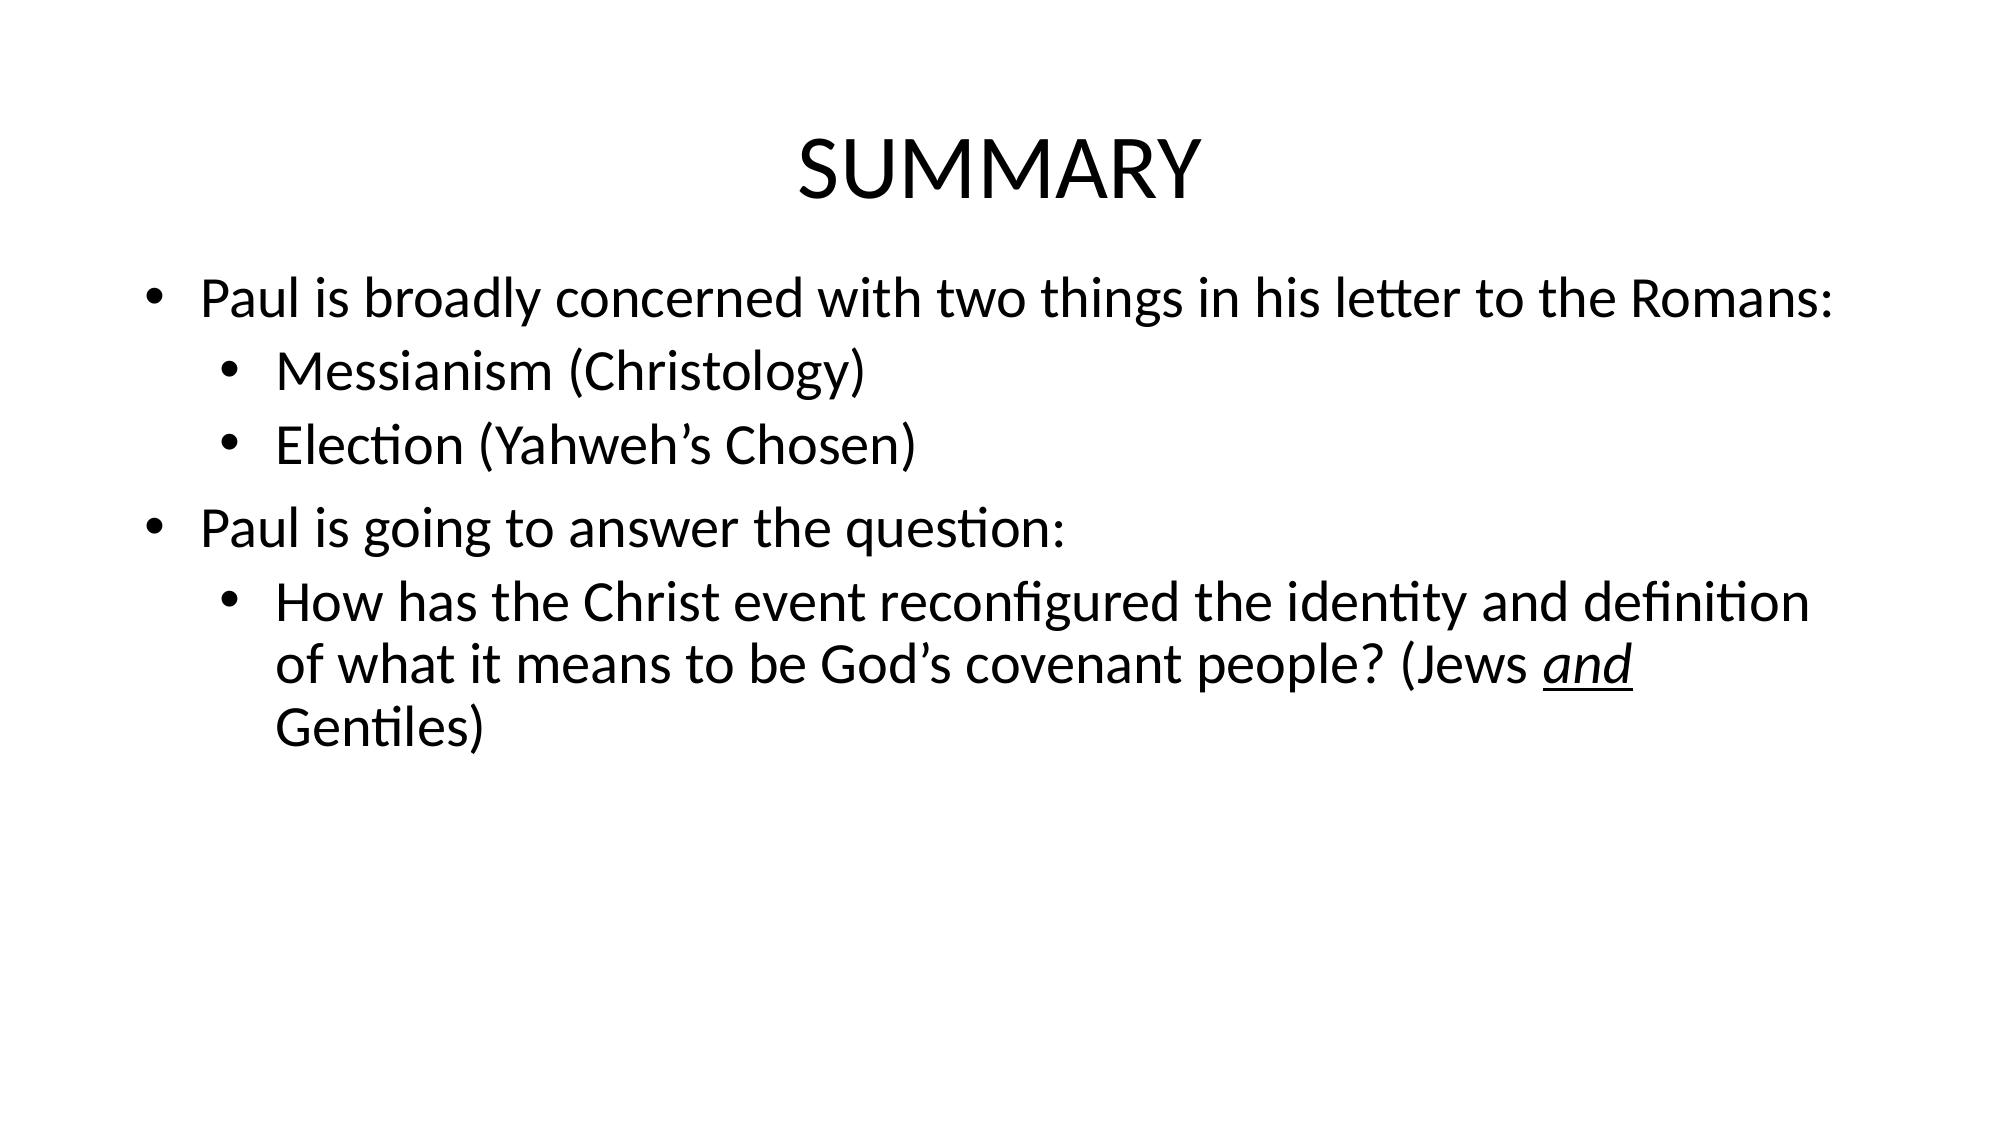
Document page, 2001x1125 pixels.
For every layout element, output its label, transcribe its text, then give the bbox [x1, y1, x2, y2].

list Paul is broadly concerned with two things in his letter to the Romans: Messianism (Christology) Election (Yahweh’s Chosen) Paul is going to answer the question: How has the Christ event reconfigured the identity and definition of what it means to be God’s covenant people? (Jews and Gentiles) [110, 259, 1863, 1053]
title SUMMARY [137, 59, 1863, 259]
